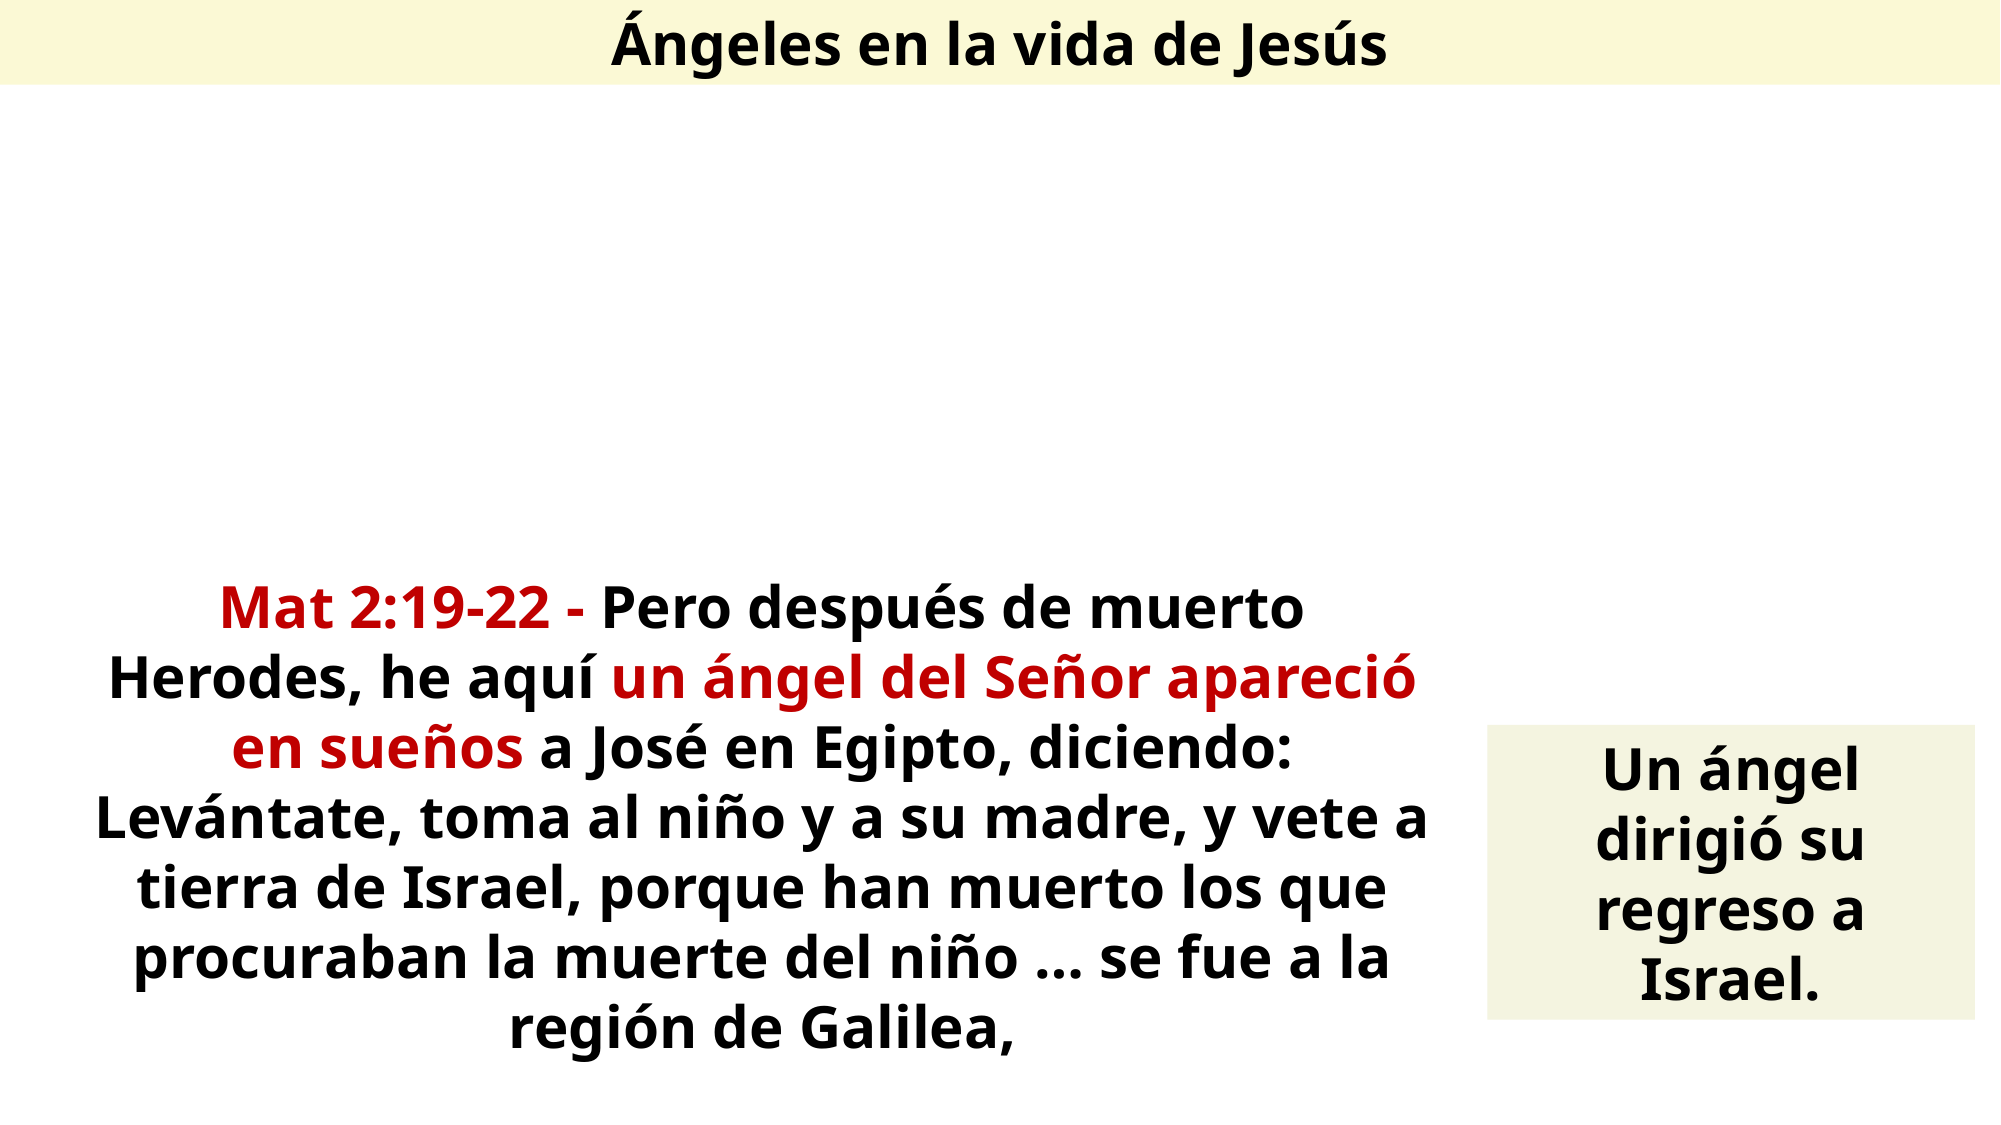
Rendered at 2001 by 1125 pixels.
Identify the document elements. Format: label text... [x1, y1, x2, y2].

text_box Un ángel dirigió su regreso a Israel. [1487, 724, 1975, 1020]
text_box Ángeles en la vida de Jesús [0, 0, 2000, 85]
text_box Mat 2:19-22 - Pero después de muerto Herodes, he aquí un ángel del Señor apareció en sueños a José en Egipto, diciendo: Levántate, toma al niño y a su madre, y vete a tierra de Israel, porque han muerto los que procuraban la muerte del niño … se fue a la región de Galilea, [75, 562, 1450, 1068]
